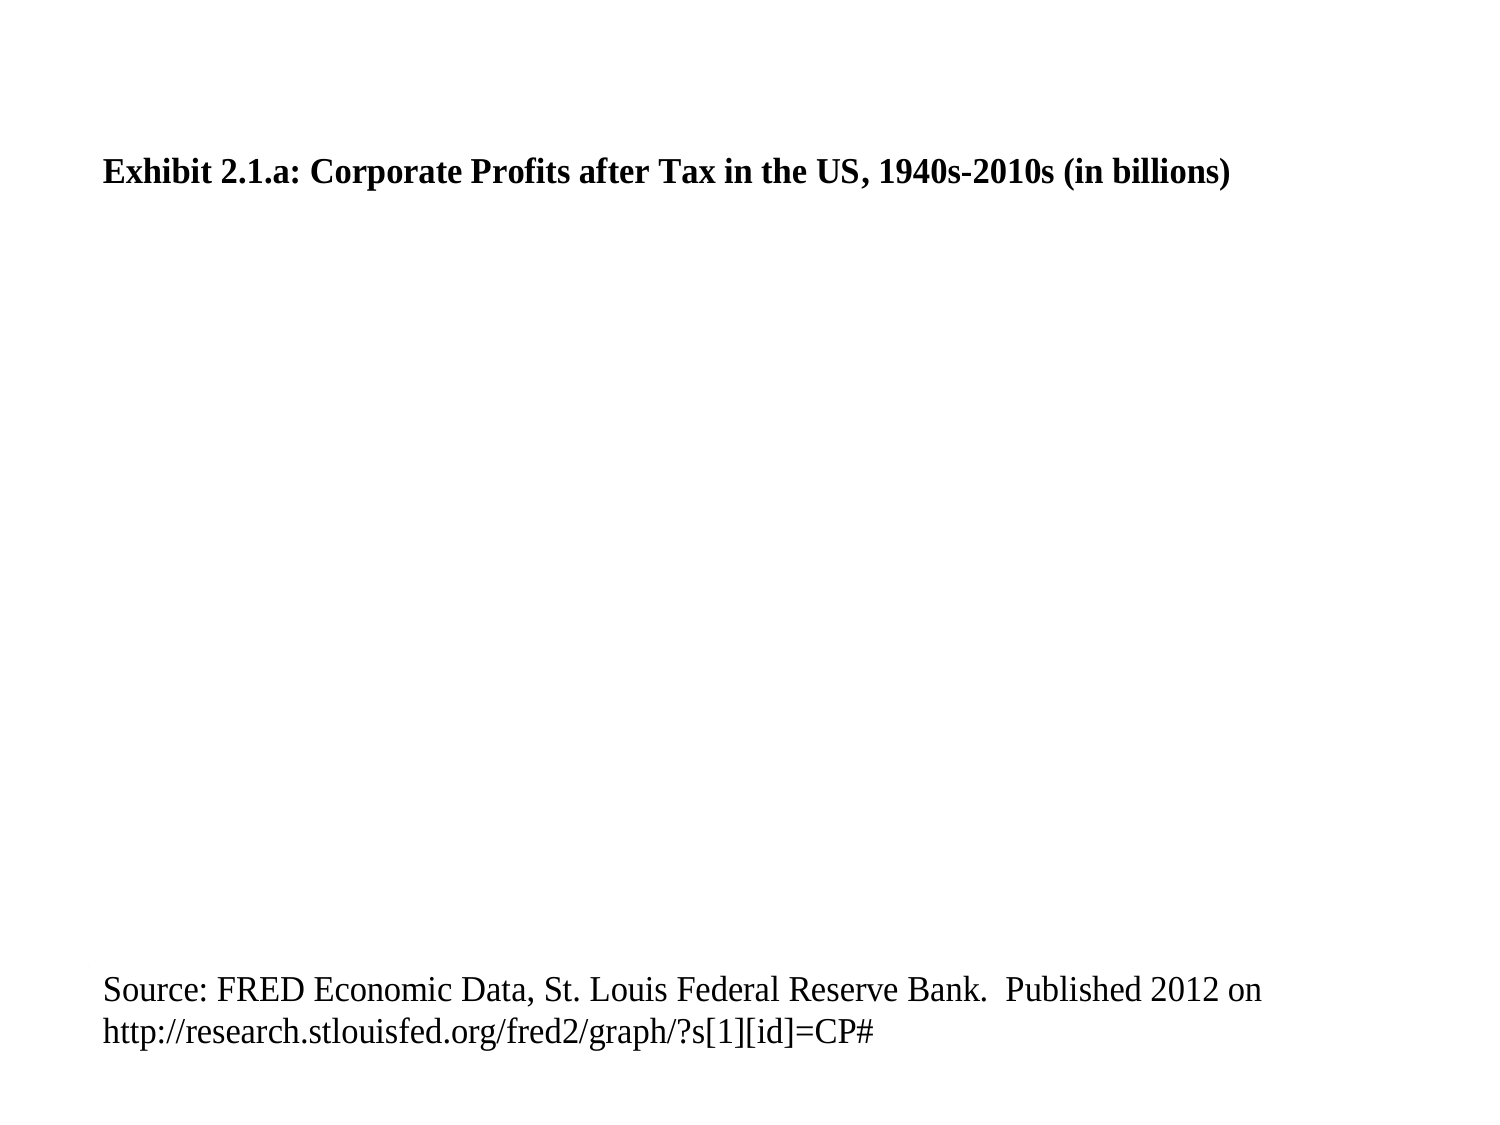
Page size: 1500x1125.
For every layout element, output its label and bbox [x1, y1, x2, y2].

list [87, 149, 1460, 1086]
title [75, 45, 1425, 233]
